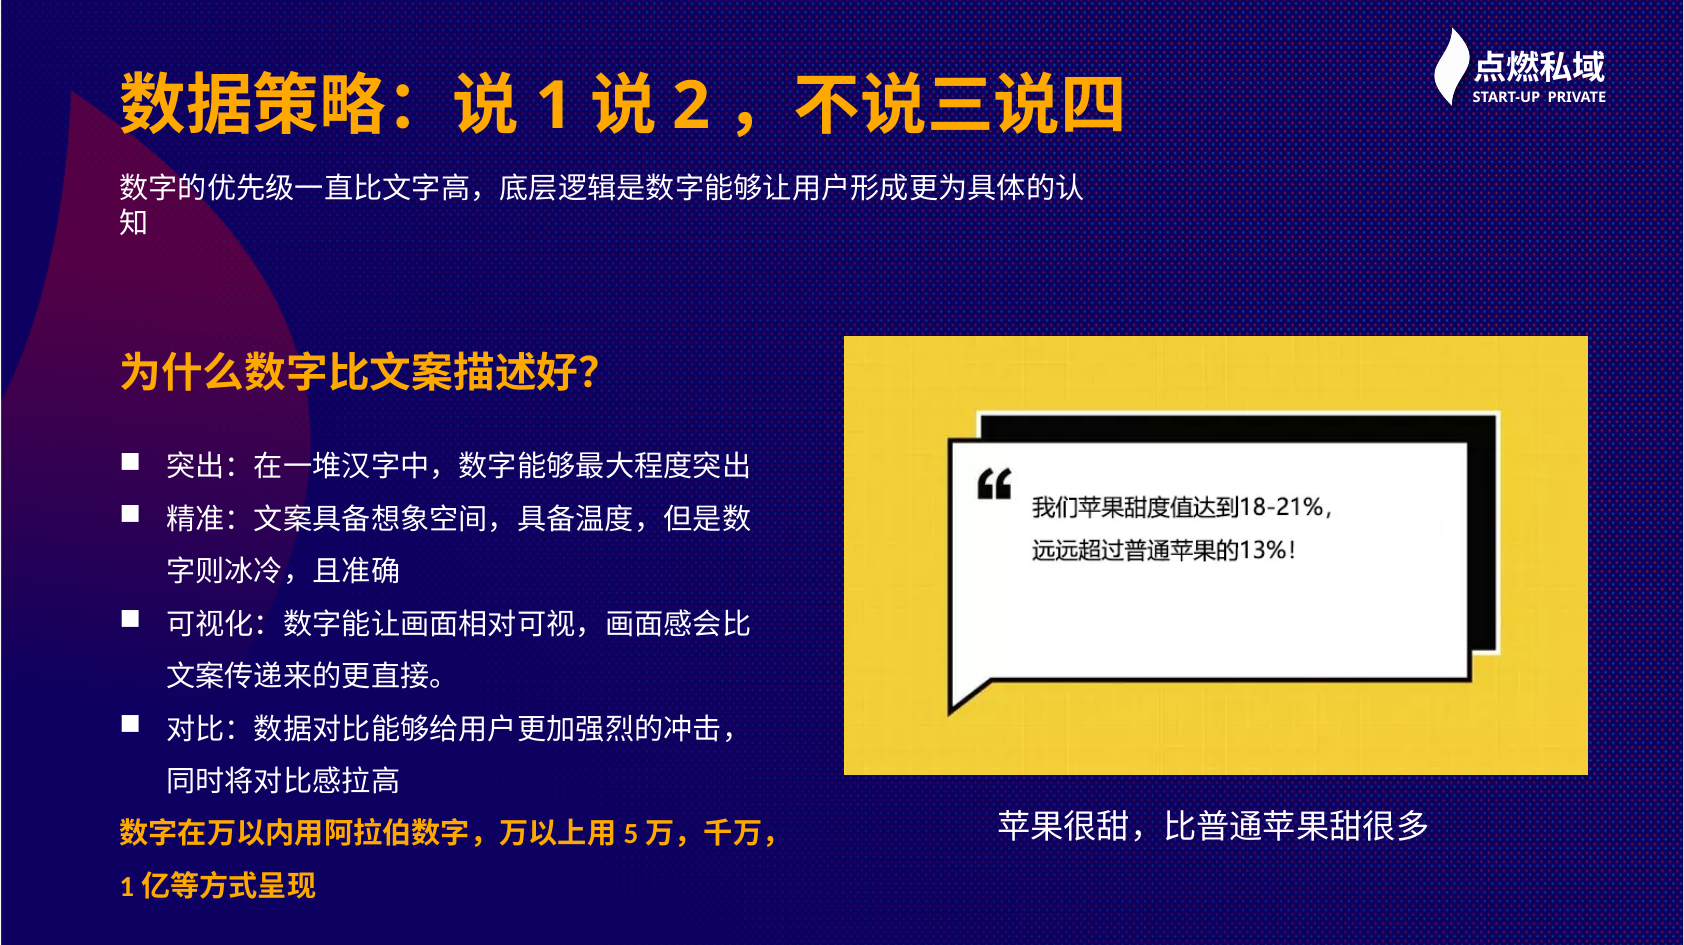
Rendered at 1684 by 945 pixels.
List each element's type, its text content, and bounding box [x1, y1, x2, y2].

text_box 数据策略：说1说2，不说三说四 [104, 54, 1355, 149]
picture [0, 0, 1684, 945]
text_box 为什么数字比文案描述好？ 突出：在一堆汉字中，数字能够最大程度突出 精准：文案具备想象空间，具备温度，但是数字则冰冷，且准确 可视化：数字能让画面相对可视，画面感会比文案传递来的更直接。 对比：数据对比能够给用户更加强烈的冲击，同时将对比感拉高 数字在万以内用阿拉伯数字，万以上用5万，千万，1亿等方式呈现 [104, 337, 792, 910]
text_box 数字的优先级一直比文字高，底层逻辑是数字能够让用户形成更为具体的认知 [104, 162, 1115, 247]
text_box 苹果很甜，比普通苹果甜很多 [982, 798, 1450, 853]
